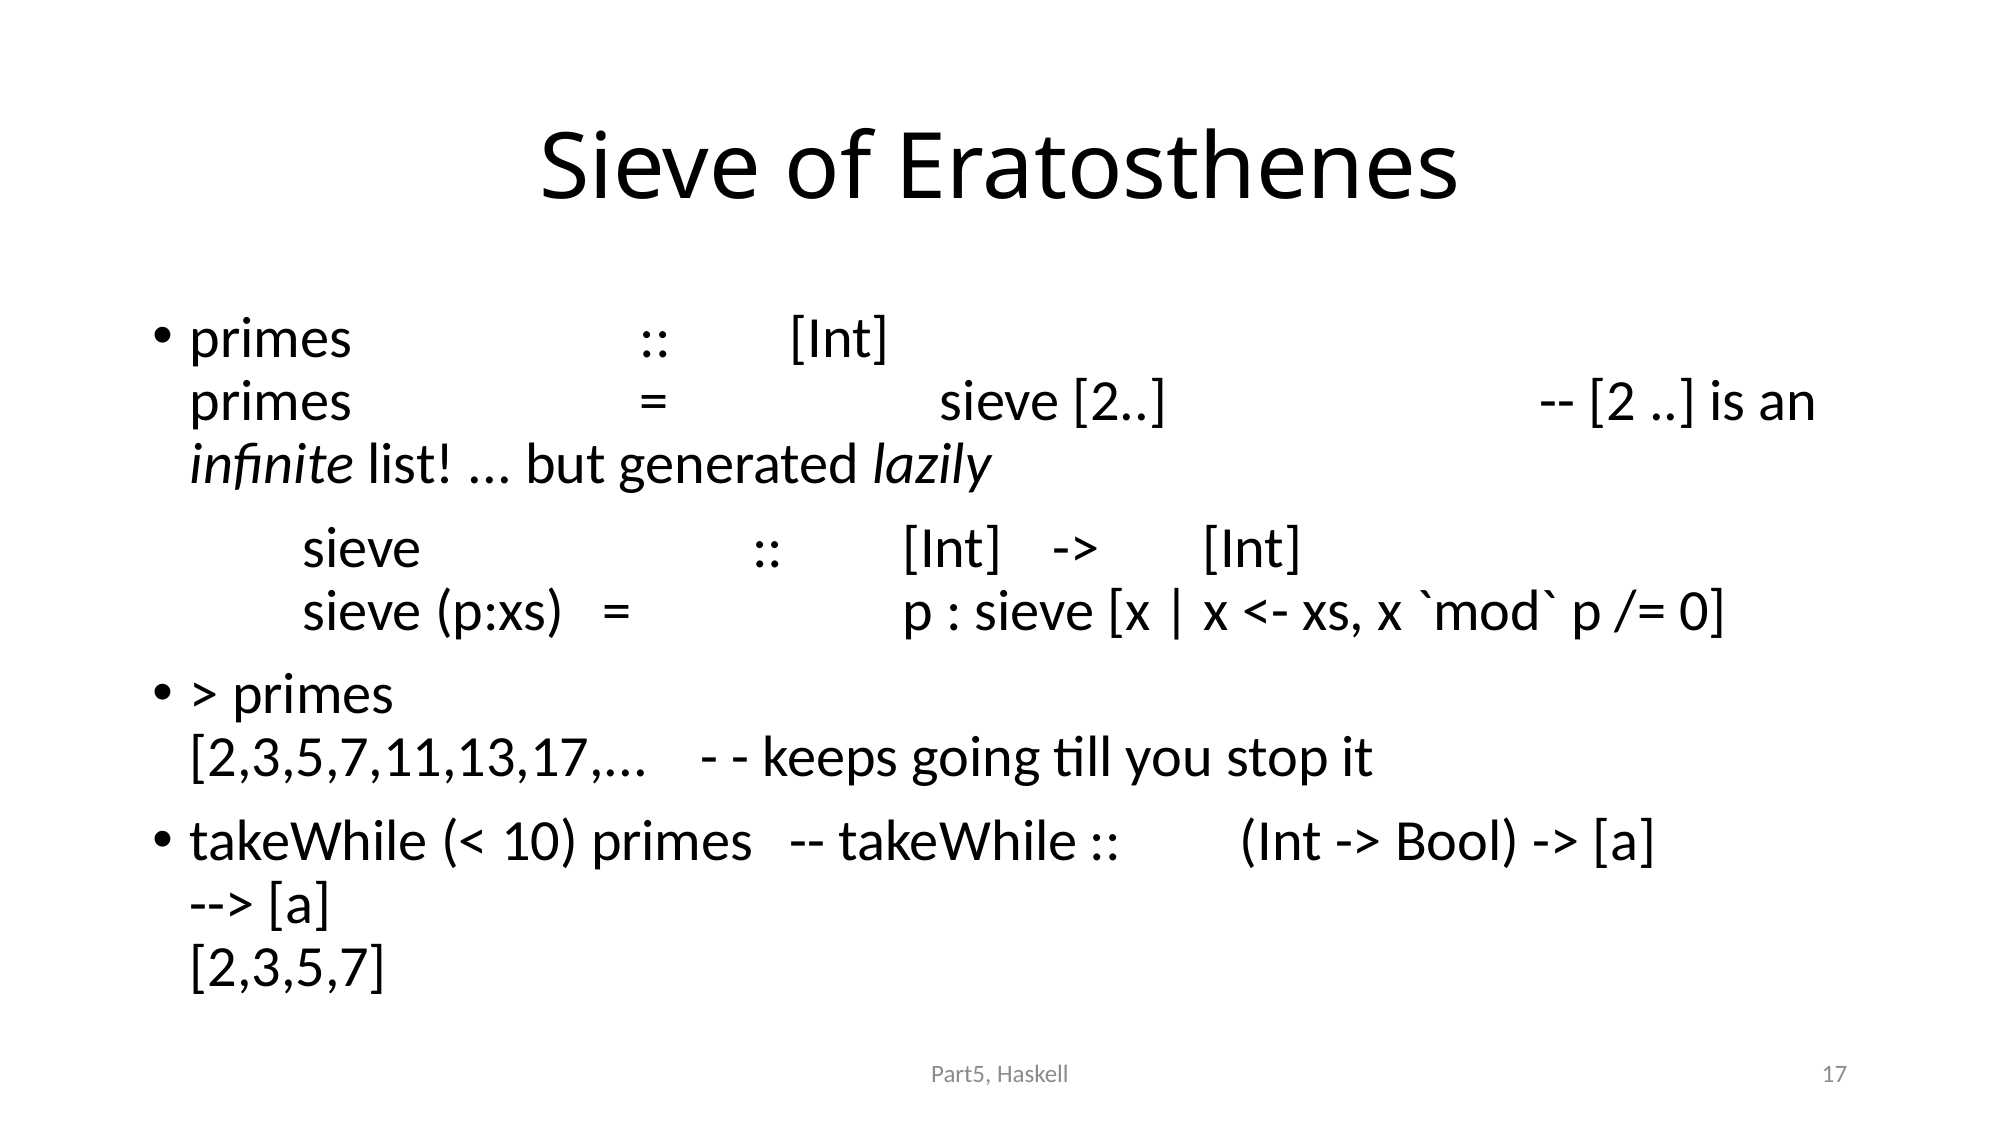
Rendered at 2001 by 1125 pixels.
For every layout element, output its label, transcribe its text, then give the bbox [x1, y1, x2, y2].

list primes :: [Int] primes = sieve [2..] -- [2 ..] is an infinite list! ... but generated lazily sieve :: [Int] -> [Int] sieve (p:xs) = p : sieve [x | x <- xs, x `mod` p /= 0] > primes [2,3,5,7,11,13,17,... - - keeps going till you stop it takeWhile (< 10) primes -- take While :: (Int -> Bool) -> [a] --> [a] [2,3,5,7] [137, 299, 1890, 1014]
title Sieve of Eratosthenes [137, 59, 1863, 278]
footer Part5, Haskell [662, 1042, 1338, 1103]
slide_number 17 [1412, 1042, 1863, 1103]
